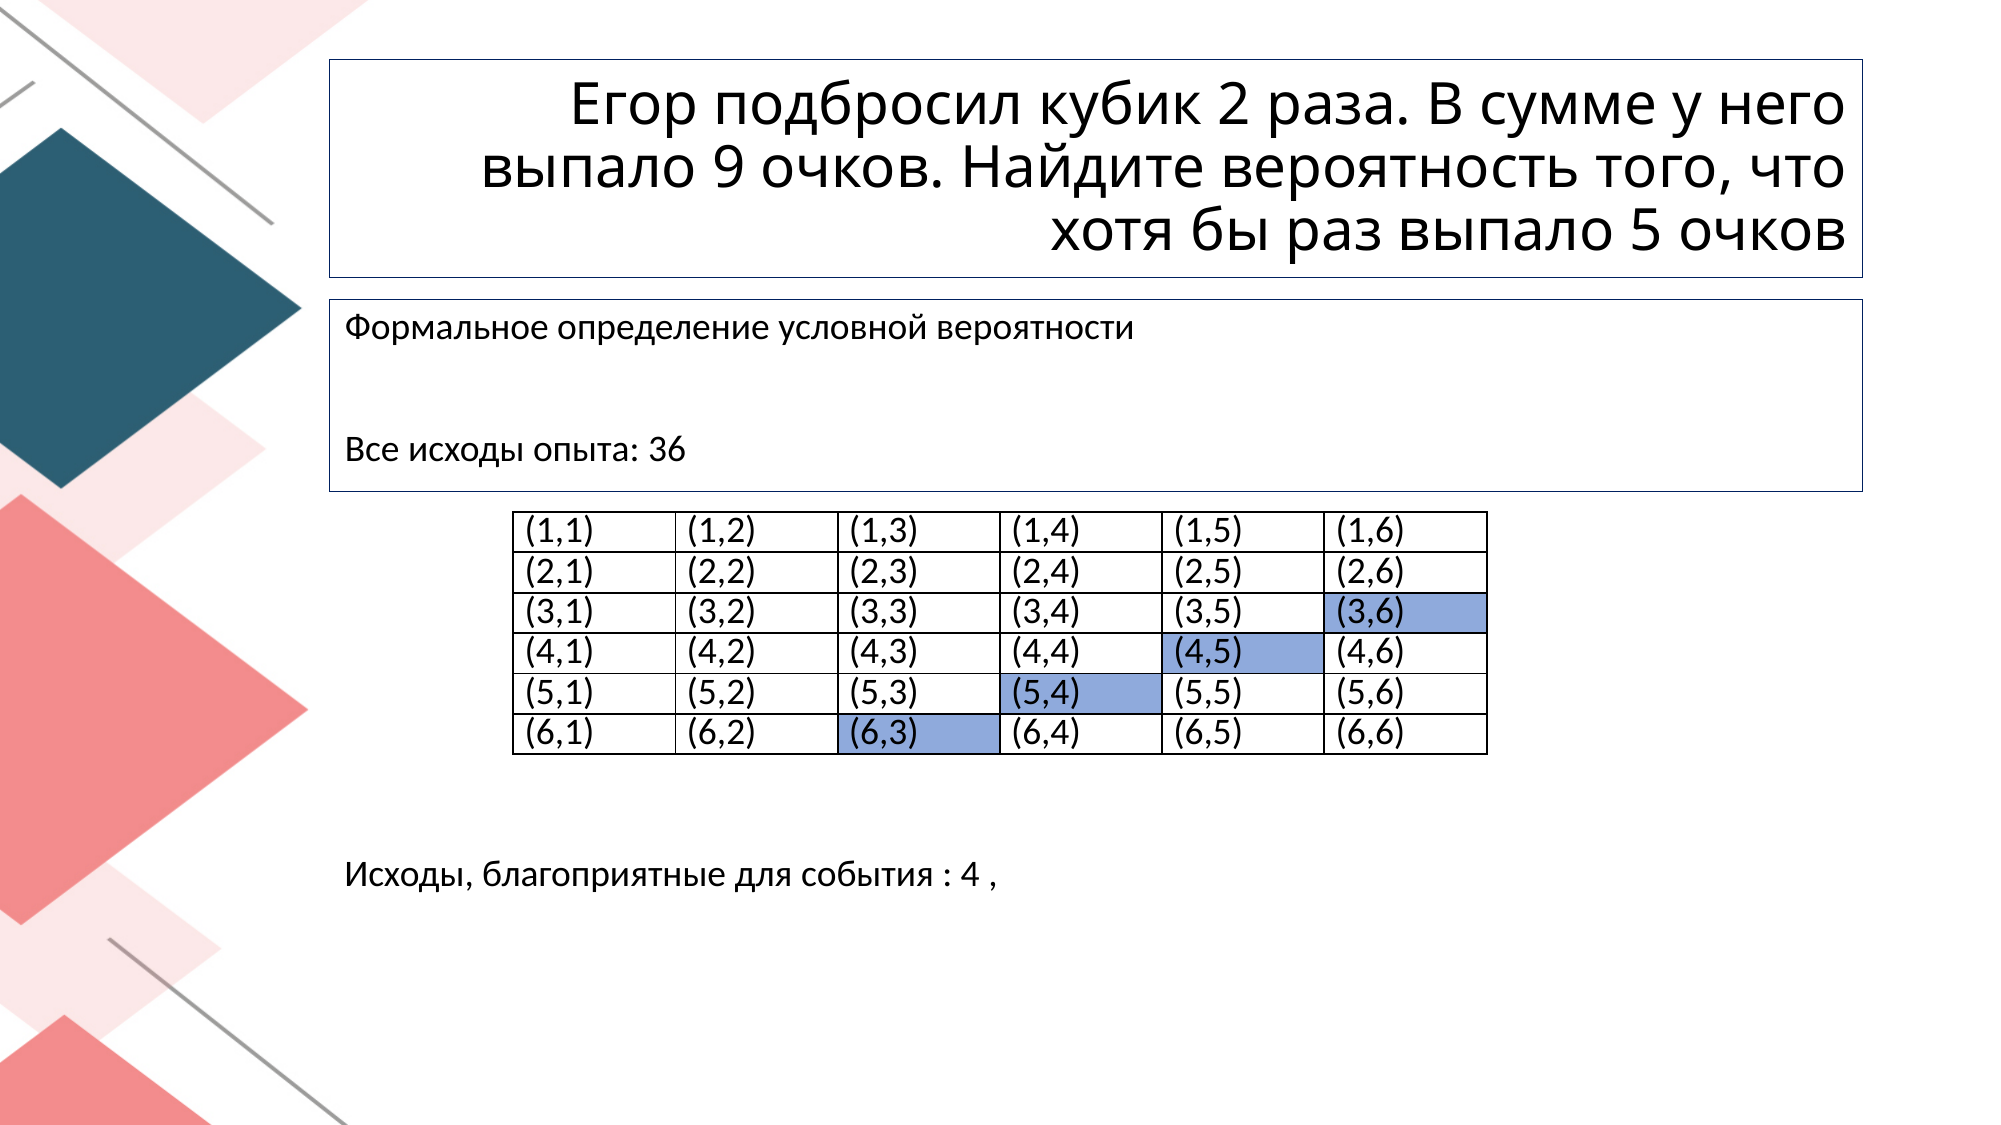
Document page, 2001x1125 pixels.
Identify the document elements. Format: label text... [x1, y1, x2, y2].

table_header (1,5) [1163, 513, 1323, 551]
table_cell (6,5) [1163, 715, 1323, 753]
table_cell (5,4) [1001, 674, 1161, 713]
table_cell (4,2) [676, 634, 837, 673]
table_cell (3,3) [839, 594, 999, 632]
table_cell (6,1) [514, 715, 675, 753]
table_cell (2,2) [676, 553, 837, 592]
table_header (1,2) [676, 513, 837, 551]
table_cell (4,5) [1163, 634, 1323, 673]
table_cell (6,2) [676, 715, 837, 753]
table_cell (2,6) [1325, 553, 1486, 592]
table_cell (2,1) [514, 553, 675, 592]
table_cell (4,6) [1325, 634, 1486, 673]
table_cell (3,2) [676, 594, 837, 632]
table_cell (5,3) [839, 674, 999, 713]
table_cell (2,4) [1001, 553, 1161, 592]
table_cell (5,2) [676, 674, 837, 713]
table_cell (6,3) [839, 715, 999, 753]
table_header (1,4) [1001, 513, 1161, 551]
table_cell (4,1) [514, 634, 675, 673]
table_cell (5,1) [514, 674, 675, 713]
table_header (1,1) [514, 513, 675, 551]
table_cell (2,3) [839, 553, 999, 592]
title Егор подбросил кубик 2 раза. В сумме у него выпало 9 очков. Найдите вероятность того, что хотя бы раз выпало 5 очков [329, 59, 1863, 278]
table_cell (6,4) [1001, 715, 1161, 753]
table_cell (6,6) [1325, 715, 1486, 753]
table_cell (3,5) [1163, 594, 1323, 632]
table_cell (2,5) [1163, 553, 1323, 592]
table_cell (3,4) [1001, 594, 1161, 632]
table_cell (4,4) [1001, 634, 1161, 673]
table_cell (4,3) [839, 634, 999, 673]
table_cell (3,1) [514, 594, 675, 632]
table_cell (5,5) [1163, 674, 1323, 713]
table_header (1,3) [839, 513, 999, 551]
picture [0, 0, 2000, 1125]
table_cell (3,6) [1325, 594, 1486, 632]
table_cell (5,6) [1325, 674, 1486, 713]
table_header (1,6) [1325, 513, 1486, 551]
